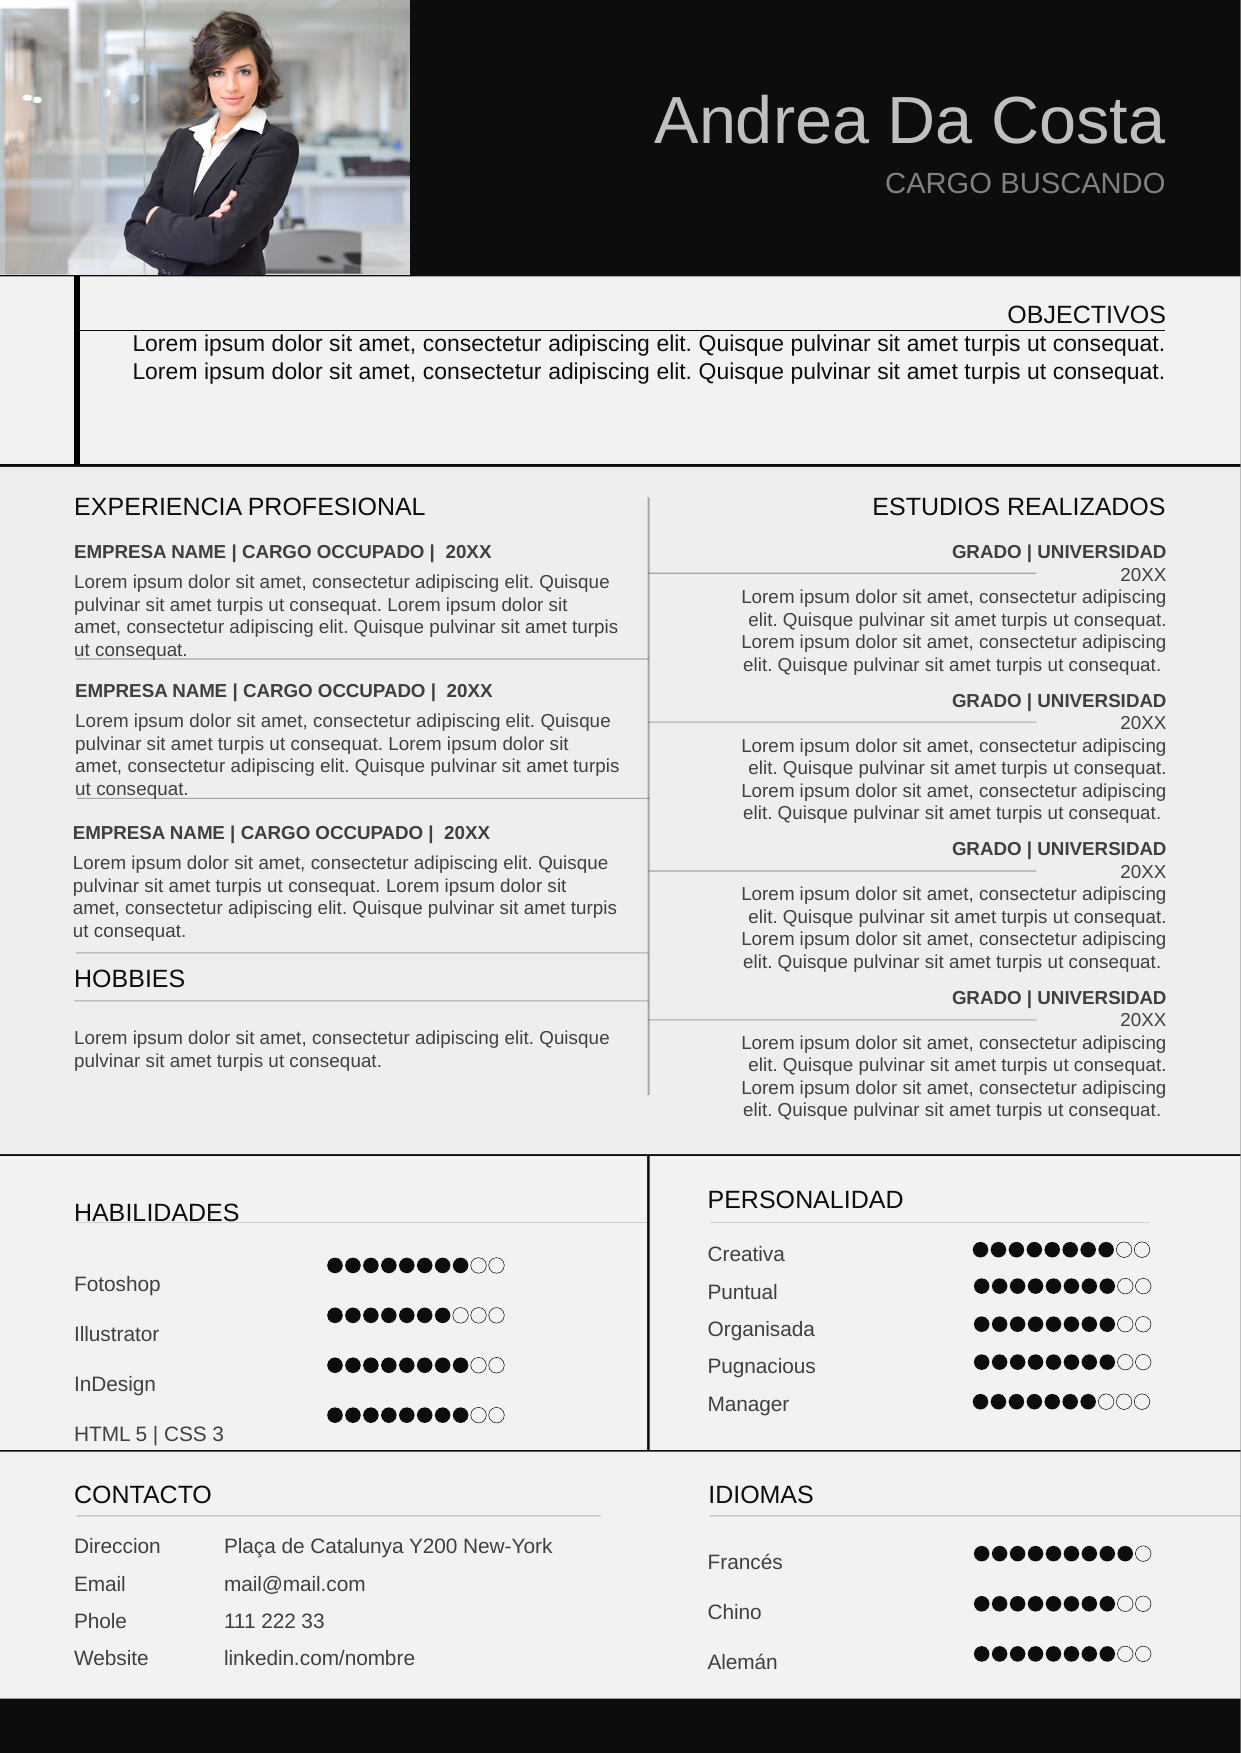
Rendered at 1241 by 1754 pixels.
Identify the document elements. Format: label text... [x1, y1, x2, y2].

text_box EXPERIENCIA PROFESIONAL [59, 483, 614, 529]
text_box EMPRESA NAME | CARGO OCCUPADO | 20XX Lorem ipsum dolor sit amet, consectetur adipiscing elit. Quisque pulvinar sit amet turpis ut consequat. Lorem ipsum dolor sit amet, consectetur adipiscing elit. Quisque pulvinar sit amet turpis ut consequat. [58, 813, 632, 927]
text_box [1097, 1240, 1115, 1259]
text_box Francés Chino Alemán [692, 1516, 1213, 1683]
text_box Andrea Da Costa CARGO BUSCANDO [504, 68, 1181, 208]
text_box [344, 1256, 362, 1275]
text_box CONTACTO [59, 1471, 579, 1512]
text_box [1133, 1392, 1151, 1411]
text_box [469, 1356, 487, 1375]
text_box [1116, 1594, 1134, 1613]
text_box [1115, 1240, 1133, 1259]
text_box [1044, 1277, 1062, 1296]
text_box [1097, 1392, 1115, 1411]
text_box EMPRESA NAME | CARGO OCCUPADO | 20XX Lorem ipsum dolor sit amet, consectetur adipiscing elit. Quisque pulvinar sit amet turpis ut consequat. Lorem ipsum dolor sit amet, consectetur adipiscing elit. Quisque pulvinar sit amet turpis ut consequat. [60, 671, 635, 786]
text_box [1133, 1240, 1151, 1259]
text_box [1044, 1544, 1062, 1563]
text_box [1008, 1277, 1026, 1296]
text_box [1044, 1645, 1062, 1663]
text_box [1116, 1645, 1134, 1663]
text_box [1098, 1645, 1116, 1663]
text_box [1043, 1240, 1061, 1259]
text_box [1080, 1353, 1098, 1372]
text_box [0, 1451, 1241, 1700]
text_box [1134, 1594, 1153, 1613]
text_box [451, 1406, 469, 1425]
text_box [989, 1392, 1007, 1411]
text_box [1043, 1392, 1061, 1411]
text_box [1026, 1645, 1044, 1663]
text_box [990, 1277, 1009, 1296]
text_box [1080, 1544, 1098, 1563]
text_box [344, 1356, 362, 1375]
text_box [1044, 1594, 1062, 1613]
text_box [1062, 1315, 1080, 1334]
text_box [1079, 1392, 1097, 1411]
text_box [1008, 1594, 1027, 1613]
text_box [0, 275, 1241, 465]
text_box [1116, 1315, 1134, 1334]
text_box [433, 1406, 452, 1425]
text_box [972, 1315, 991, 1334]
text_box [1134, 1544, 1153, 1563]
text_box [972, 1353, 991, 1372]
text_box [1008, 1315, 1027, 1334]
text_box [1062, 1544, 1080, 1563]
text_box [1026, 1353, 1044, 1372]
text_box [1008, 1353, 1026, 1372]
text_box [415, 1406, 434, 1425]
text_box [433, 1256, 452, 1275]
text_box Creativa Puntual Organisada Pugnacious Manager [692, 1221, 1213, 1426]
text_box [361, 1306, 380, 1325]
text_box [1026, 1594, 1044, 1613]
text_box HOBBIES [59, 955, 626, 1001]
text_box [451, 1306, 470, 1325]
text_box [397, 1356, 416, 1375]
text_box [487, 1356, 506, 1375]
text_box [326, 1406, 344, 1425]
text_box [1080, 1277, 1098, 1296]
text_box [1026, 1277, 1044, 1296]
text_box [990, 1544, 1009, 1563]
text_box [1134, 1277, 1153, 1296]
text_box Lorem ipsum dolor sit amet, consectetur adipiscing elit. Quisque pulvinar sit amet turpis ut consequat. [59, 1018, 626, 1079]
text_box [361, 1356, 380, 1375]
text_box [1080, 1594, 1098, 1613]
text_box [469, 1406, 487, 1425]
text_box [433, 1306, 452, 1325]
text_box [487, 1306, 506, 1325]
text_box [451, 1356, 470, 1375]
text_box [989, 1240, 1007, 1259]
text_box [451, 1256, 470, 1275]
text_box [1098, 1277, 1116, 1296]
text_box [469, 1256, 488, 1275]
text_box [1062, 1645, 1080, 1663]
text_box [972, 1594, 991, 1613]
text_box [1098, 1594, 1116, 1613]
text_box [971, 1392, 989, 1411]
text_box [1098, 1353, 1116, 1372]
text_box [487, 1256, 506, 1275]
text_box [1026, 1544, 1045, 1563]
text_box [1044, 1353, 1062, 1372]
text_box [1134, 1315, 1153, 1334]
text_box [990, 1594, 1009, 1613]
picture [0, 0, 410, 275]
text_box [1115, 1392, 1133, 1411]
text_box [326, 1356, 344, 1375]
text_box [1079, 1240, 1097, 1259]
text_box [344, 1406, 362, 1425]
text_box [1134, 1645, 1153, 1663]
text_box [990, 1315, 1009, 1334]
text_box [1080, 1315, 1098, 1334]
text_box IDIOMAS [693, 1471, 1213, 1517]
text_box [990, 1645, 1009, 1663]
text_box [649, 1155, 1241, 1451]
text_box [1008, 1544, 1027, 1563]
text_box [361, 1406, 380, 1425]
text_box [326, 1256, 344, 1275]
text_box [1134, 1353, 1153, 1372]
text_box [1025, 1392, 1043, 1411]
text_box [1044, 1315, 1062, 1334]
text_box [487, 1406, 506, 1425]
text_box [1062, 1594, 1080, 1613]
text_box [379, 1256, 398, 1275]
text_box EMPRESA NAME | CARGO OCCUPADO | 20XX Lorem ipsum dolor sit amet, consectetur adipiscing elit. Quisque pulvinar sit amet turpis ut consequat. Lorem ipsum dolor sit amet, consectetur adipiscing elit. Quisque pulvinar sit amet turpis ut consequat. [59, 532, 634, 647]
text_box [972, 1645, 991, 1663]
text_box [1116, 1544, 1134, 1563]
text_box PERSONALIDAD [692, 1175, 1213, 1221]
text_box [990, 1353, 1009, 1372]
text_box [1116, 1277, 1134, 1296]
text_box [1062, 1277, 1080, 1296]
text_box [379, 1406, 398, 1425]
text_box [971, 1240, 989, 1259]
text_box [1080, 1645, 1098, 1663]
text_box [361, 1256, 380, 1275]
text_box [344, 1306, 362, 1325]
text_box GRADO | UNIVERSIDAD 20XX Lorem ipsum dolor sit amet, consectetur adipiscing elit. Quisque pulvinar sit amet turpis ut consequat. Lorem ipsum dolor sit amet, consectetur adipiscing elit. Quisque pulvinar sit amet turpis ut consequat. [692, 829, 1182, 959]
text_box [415, 1256, 434, 1275]
text_box Direccion Plaça de Catalunya Y200 New-York Email mail@mail.com Phole 111 222 33 Website linkedin.com/nombre [59, 1512, 579, 1680]
text_box HABILIDADES Fotoshop Illustrator InDesign HTML 5 | CSS 3 [59, 1158, 579, 1457]
text_box [415, 1306, 434, 1325]
text_box [379, 1356, 398, 1375]
text_box ESTUDIOS REALIZADOS [692, 482, 1182, 529]
text_box [1098, 1315, 1116, 1334]
text_box OBJECTIVOS Lorem ipsum dolor sit amet, consectetur adipiscing elit. Quisque pulvinar sit amet turpis ut consequat. Lorem ipsum dolor sit amet, consectetur adipiscing elit. Quisque pulvinar sit amet turpis ut consequat. [107, 291, 1181, 421]
text_box [1008, 1645, 1026, 1663]
text_box [469, 1306, 487, 1325]
text_box [972, 1544, 991, 1563]
text_box [1026, 1315, 1044, 1334]
text_box [397, 1306, 416, 1325]
text_box [397, 1406, 416, 1425]
text_box [1062, 1353, 1080, 1372]
text_box [1007, 1240, 1025, 1259]
text_box [1098, 1544, 1116, 1563]
text_box [972, 1277, 991, 1296]
text_box GRADO | UNIVERSIDAD 20XX Lorem ipsum dolor sit amet, consectetur adipiscing elit. Quisque pulvinar sit amet turpis ut consequat. Lorem ipsum dolor sit amet, consectetur adipiscing elit. Quisque pulvinar sit amet turpis ut consequat. [692, 978, 1182, 1107]
text_box GRADO | UNIVERSIDAD 20XX Lorem ipsum dolor sit amet, consectetur adipiscing elit. Quisque pulvinar sit amet turpis ut consequat. Lorem ipsum dolor sit amet, consectetur adipiscing elit. Quisque pulvinar sit amet turpis ut consequat. [692, 681, 1182, 810]
text_box [379, 1306, 398, 1325]
text_box [1061, 1240, 1079, 1259]
text_box [1116, 1353, 1134, 1372]
text_box [433, 1356, 452, 1375]
text_box [0, 1155, 648, 1451]
text_box [1007, 1392, 1025, 1411]
text_box [397, 1256, 416, 1275]
text_box [0, 466, 1241, 1155]
text_box [1061, 1392, 1079, 1411]
text_box [415, 1356, 434, 1375]
text_box [326, 1306, 344, 1325]
text_box GRADO | UNIVERSIDAD 20XX Lorem ipsum dolor sit amet, consectetur adipiscing elit. Quisque pulvinar sit amet turpis ut consequat. Lorem ipsum dolor sit amet, consectetur adipiscing elit. Quisque pulvinar sit amet turpis ut consequat. [692, 532, 1182, 662]
text_box [1025, 1240, 1043, 1259]
